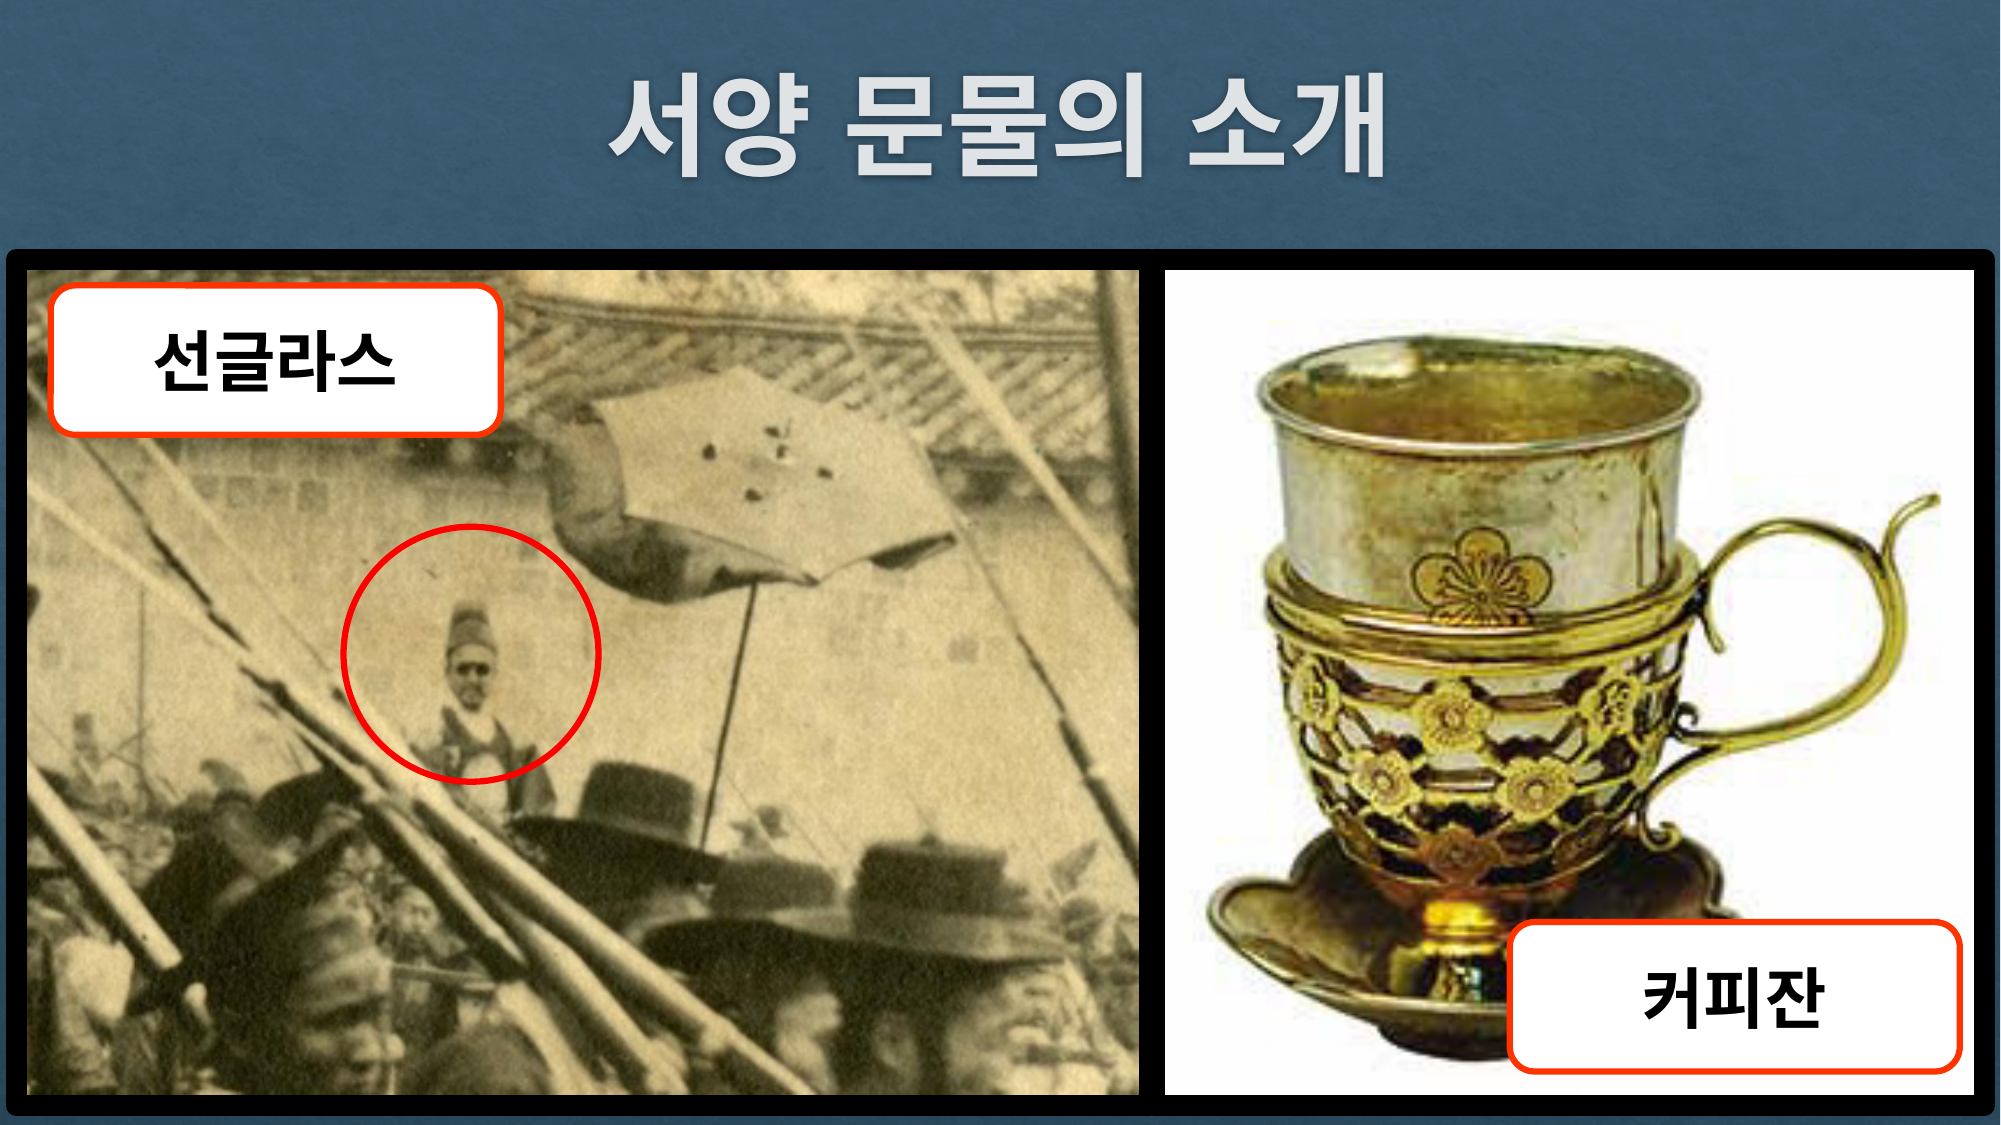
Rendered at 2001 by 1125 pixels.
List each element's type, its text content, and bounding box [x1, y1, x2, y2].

picture [26, 269, 1140, 1095]
title 서양 문물의 소개 [149, 42, 1849, 203]
picture [1164, 269, 1975, 1095]
